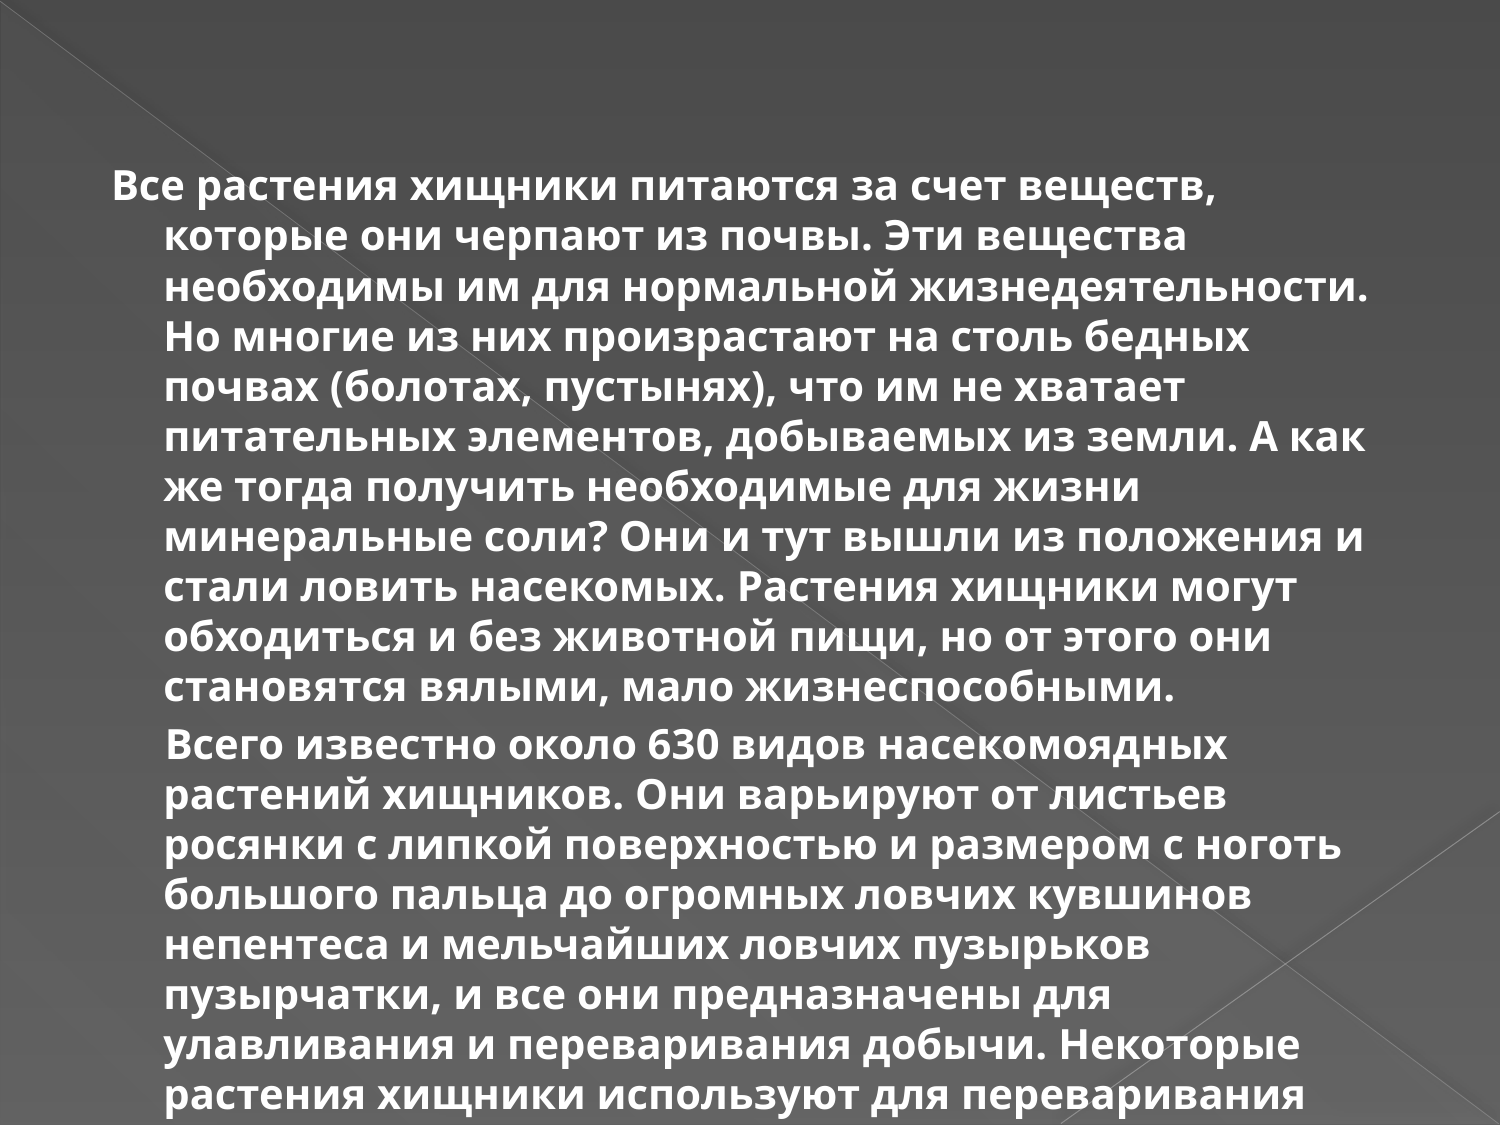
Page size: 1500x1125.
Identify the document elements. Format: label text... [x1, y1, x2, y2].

list Все растения хищники питаются за счет веществ, которые они черпают из почвы. Эти вещества необходимы им для нормальной жизнедеятельности. Но многие из них произрастают на столь бедных почвах (болотах, пустынях), что им не хватает питательных элементов, добываемых из земли. А как же тогда получить необходимые для жизни минеральные соли? Они и тут вышли из положения и стали ловить насекомых. Растения хищники могут обходиться и без животной пищи, но от этого они становятся вялыми, мало жизнеспособными. Всего известно около 630 видов насекомоядных растений хищников. Они варьируют от листьев росянки с липкой поверхностью и размером с ноготь большого пальца до огромных ловчих кувшинов непентеса и мельчайших ловчих пузырьков пузырчатки, и все они предназначены для улавливания и переваривания добычи. Некоторые растения хищники используют для переваривания добычи пищеварительные ферменты. [75, 35, 1425, 1079]
